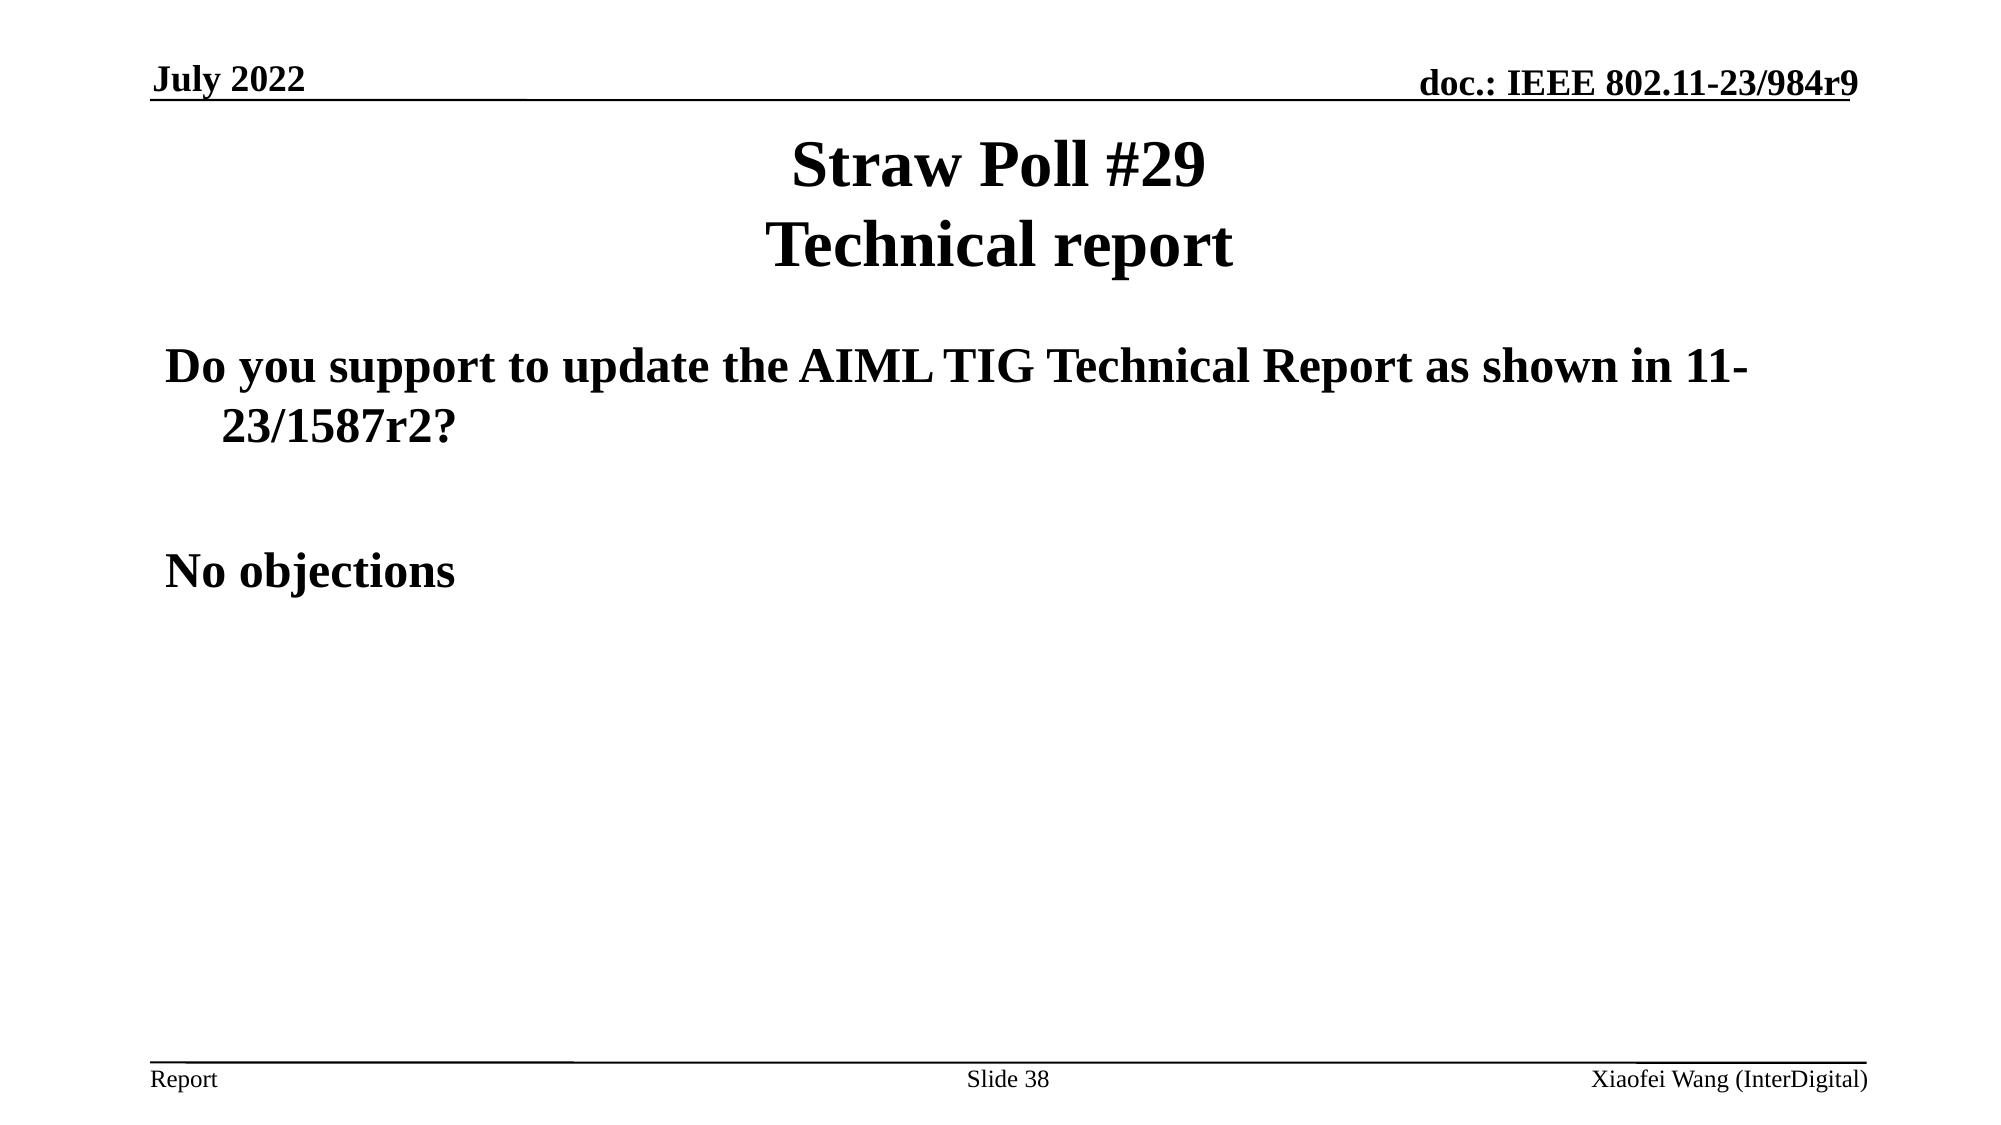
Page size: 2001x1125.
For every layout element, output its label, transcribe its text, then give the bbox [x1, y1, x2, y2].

list Do you support to update the AIML TIG Technical Report as shown in 11-23/1587r2? No objections [149, 324, 1850, 1000]
slide_number Slide 38 [950, 1061, 1067, 1123]
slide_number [152, 54, 563, 100]
footer Xiaofei Wang (InterDigital) [1171, 1061, 1869, 1093]
title Straw Poll #29 Technical report [149, 112, 1850, 288]
